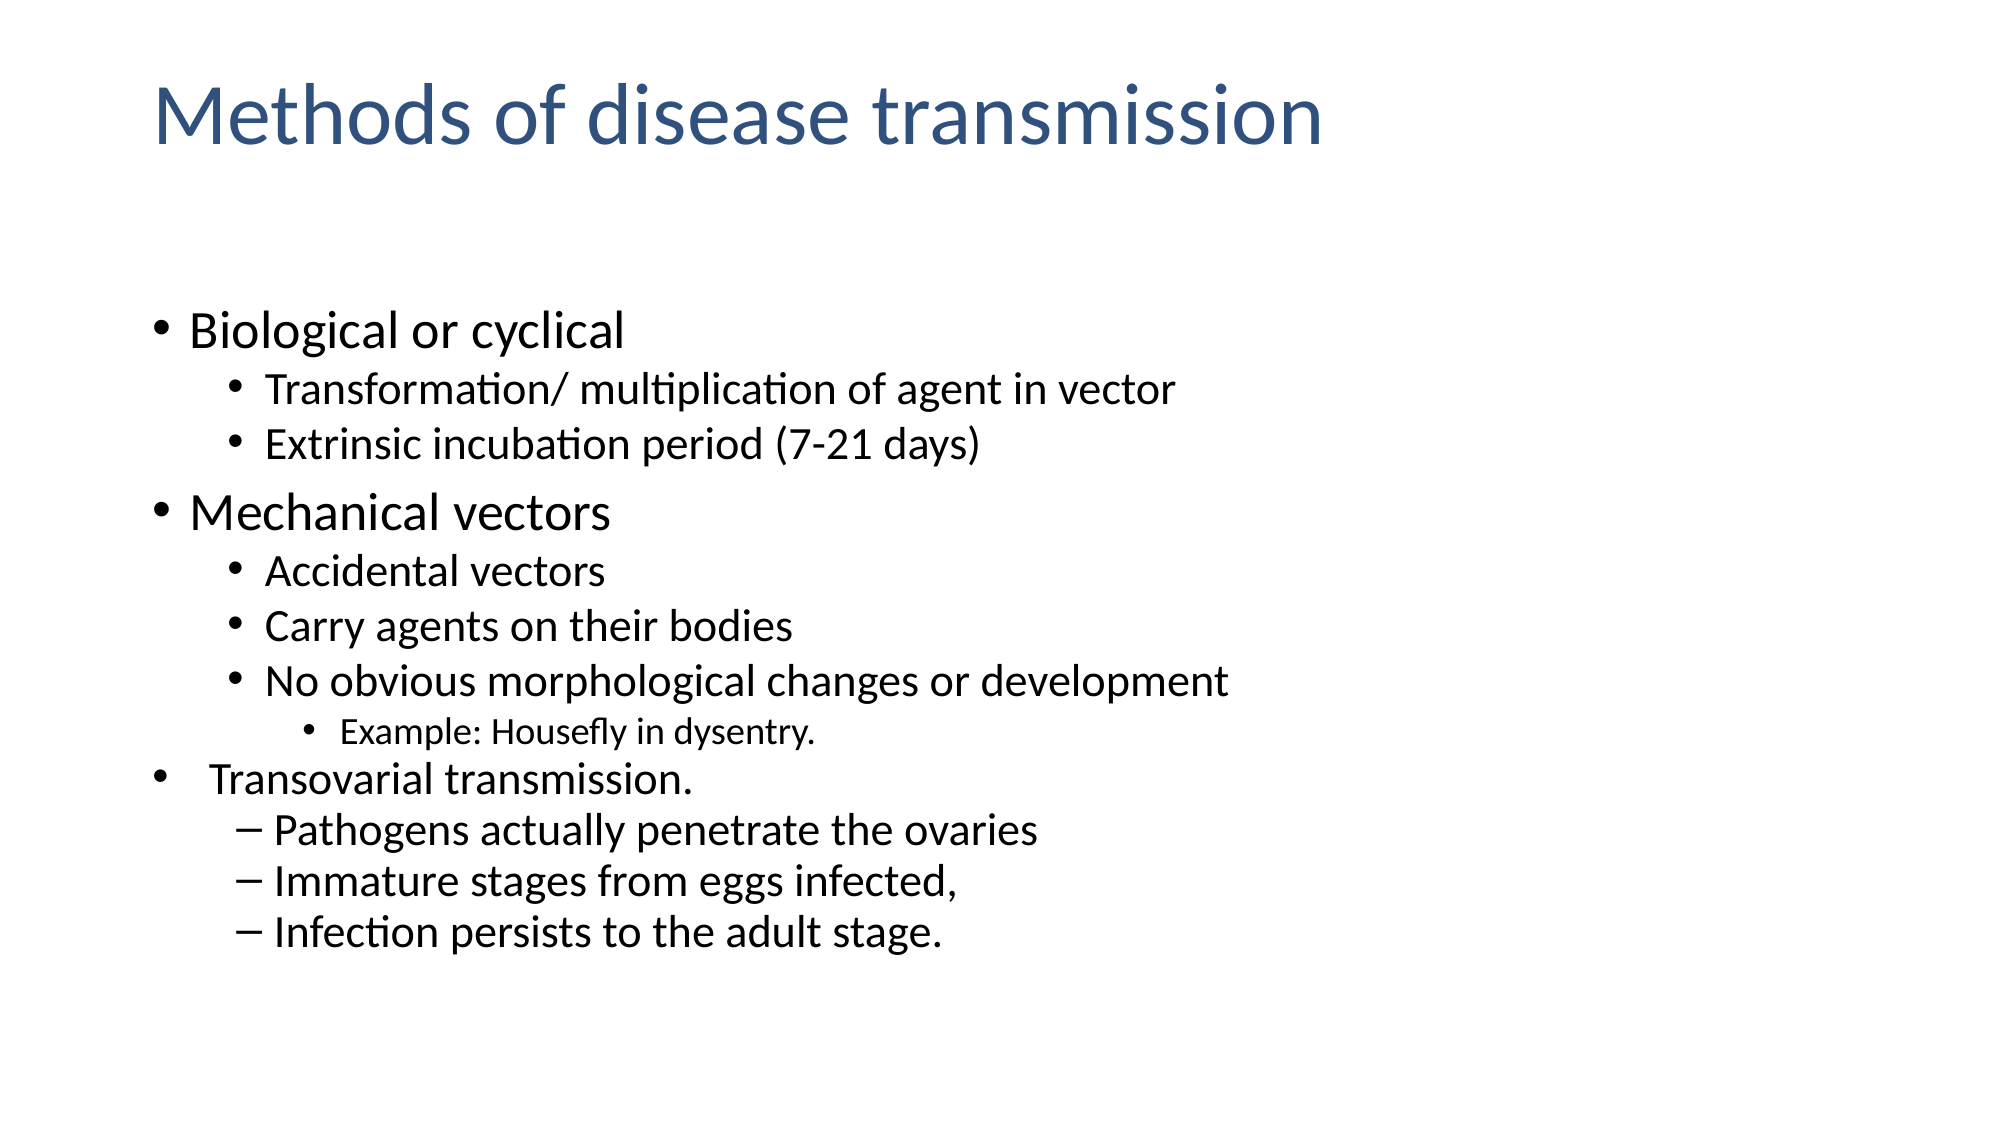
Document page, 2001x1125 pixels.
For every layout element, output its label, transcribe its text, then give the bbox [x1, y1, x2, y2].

list Biological or cyclical Transformation/ multiplication of agent in vector Extrinsic incubation period (7-21 days) Mechanical vectors Accidental vectors Carry agents on their bodies No obvious morphological changes or development Example: Housefly in dysentry. Transovarial transmission. Pathogens actually penetrate the ovaries Immature stages from eggs infected, Infection persists to the adult stage. [137, 299, 1863, 1014]
title Methods of disease transmission [137, 59, 1863, 278]
